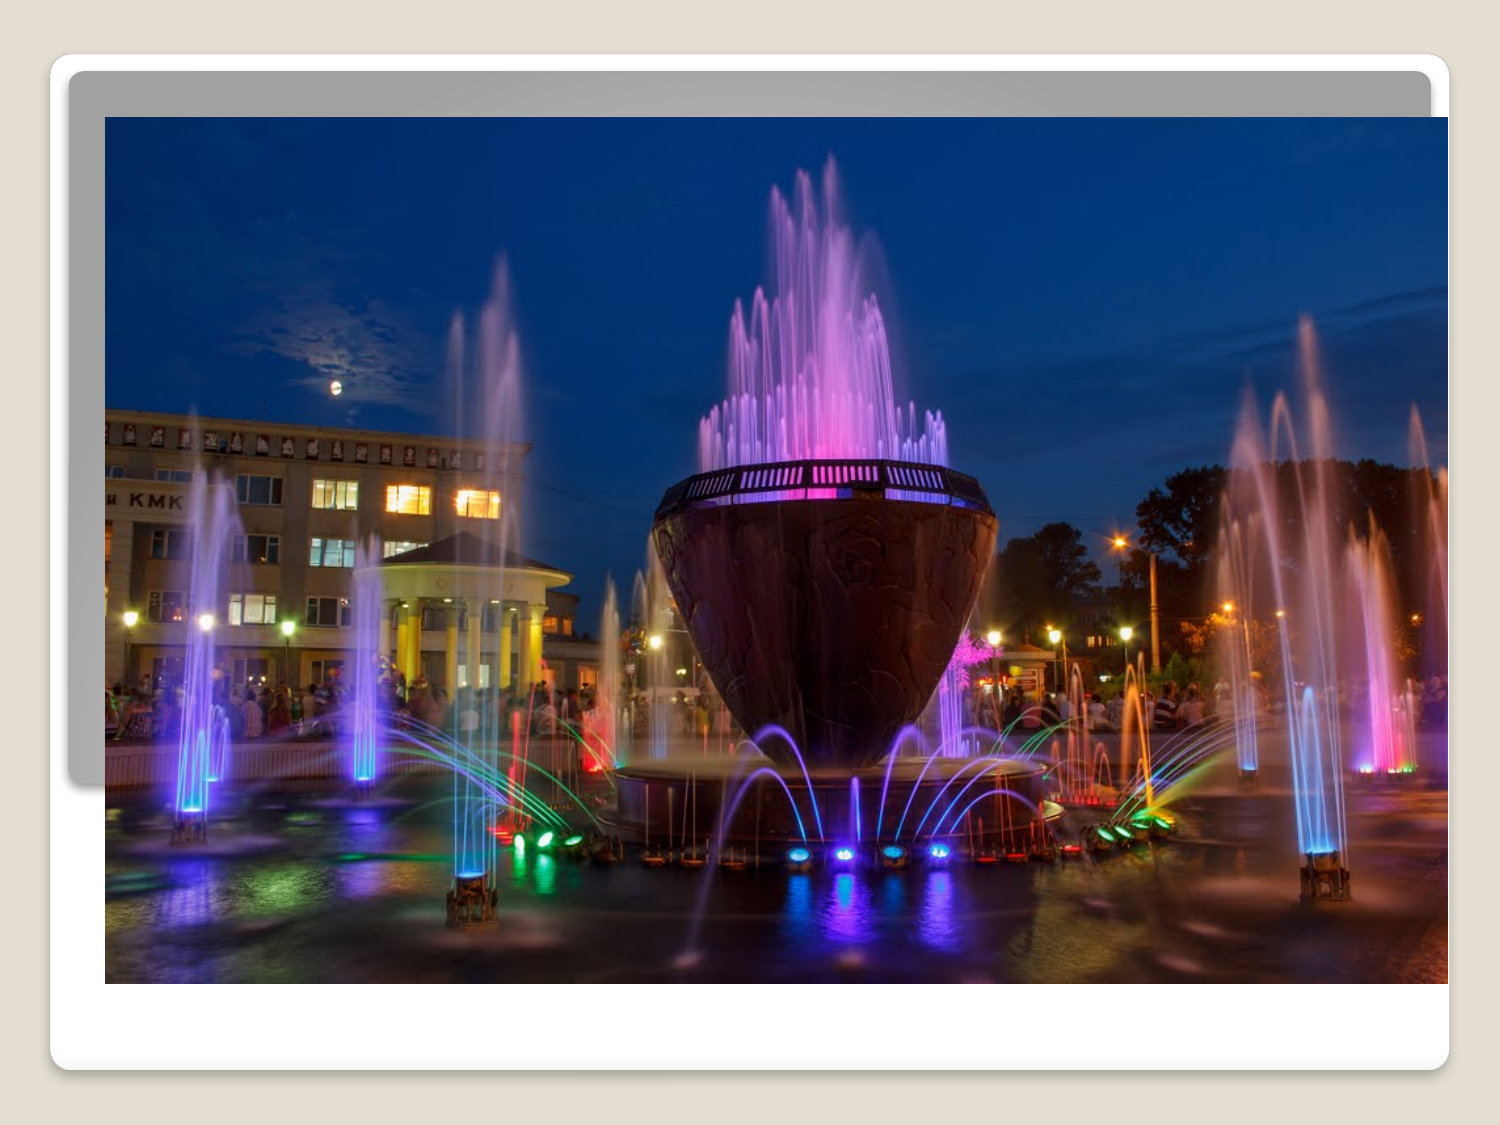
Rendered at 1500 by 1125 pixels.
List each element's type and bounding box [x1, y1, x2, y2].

picture [105, 116, 1448, 984]
